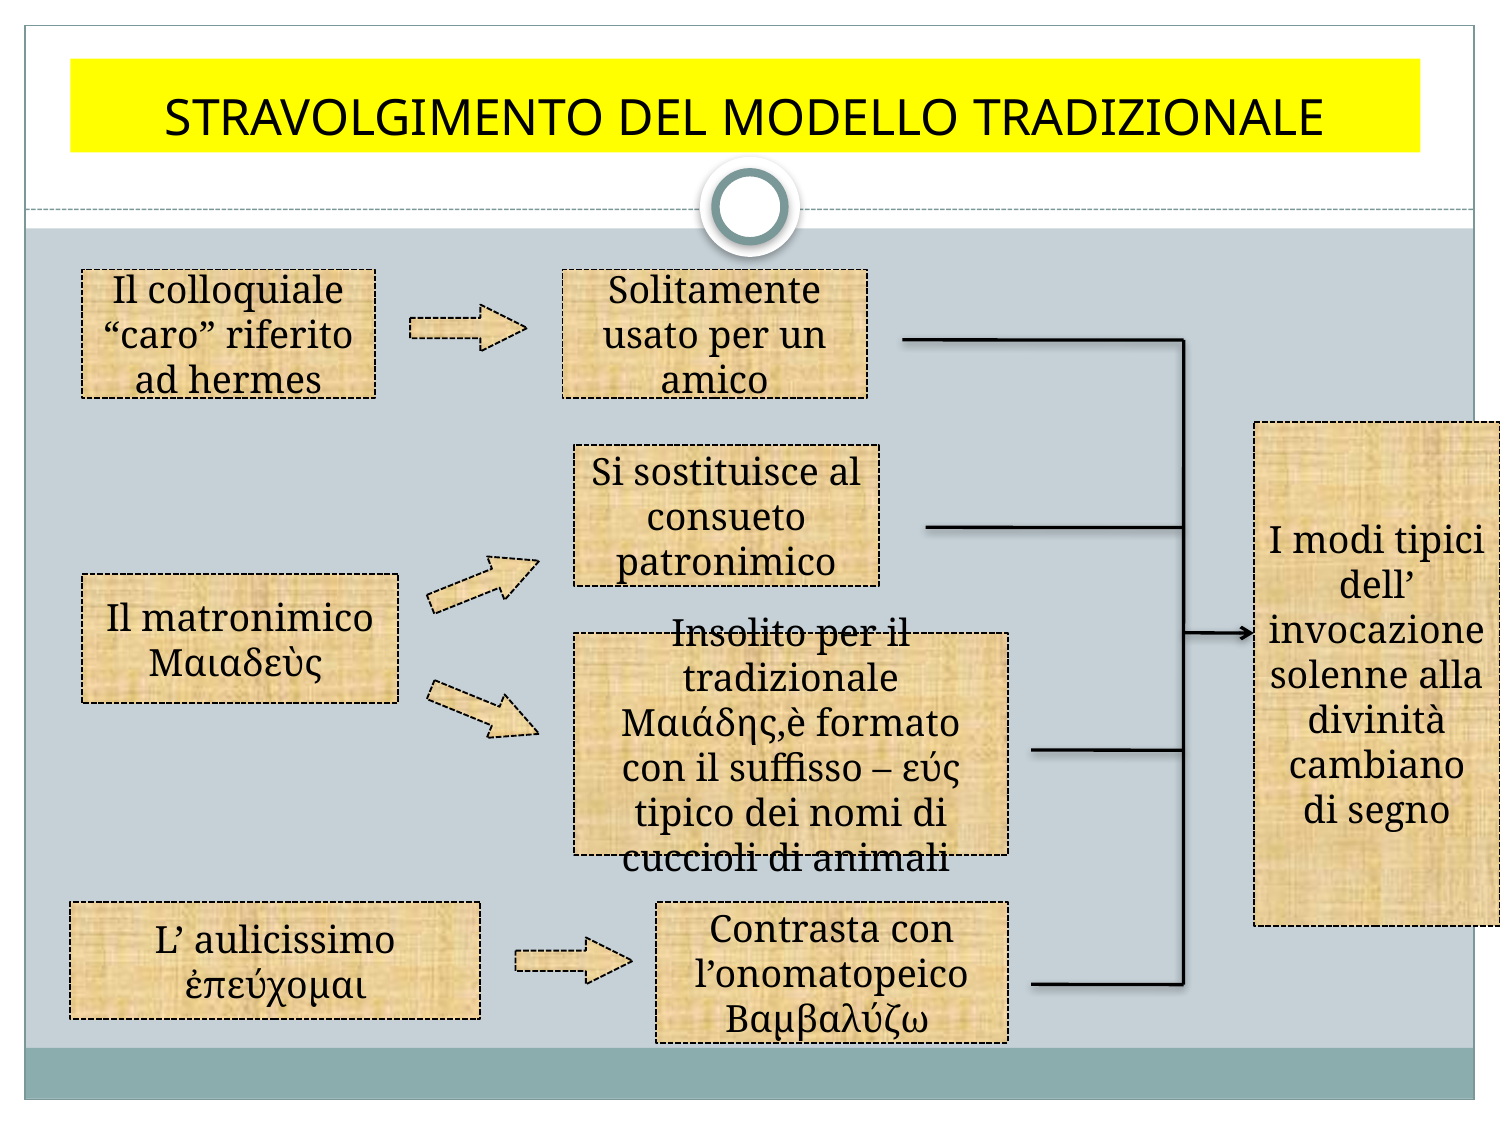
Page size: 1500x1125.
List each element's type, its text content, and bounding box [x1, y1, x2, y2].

text_box [425, 555, 540, 615]
text_box Si sostituisce al consueto patronimico [573, 444, 880, 587]
text_box [514, 936, 634, 985]
text_box [426, 679, 540, 739]
text_box [409, 303, 528, 352]
text_box I modi tipici dell’ invocazione solenne alla divinità cambiano di segno [1253, 421, 1500, 660]
text_box I modi tipici dell’ invocazione solenne alla divinità cambiano di segno [1253, 673, 1500, 927]
text_box Il matronimico Μαιαδεὺς [81, 573, 399, 704]
text_box Il colloquiale “caro” riferito ad hermes [81, 269, 376, 399]
text_box Insolito per il tradizionale Μαιάδης,è formato con il suffisso – εύς tipico dei nomi di cuccioli di animali [573, 632, 1009, 856]
text_box L’ aulicissimo ἐπεύχομαι [69, 901, 481, 1020]
title STRAVOLGIMENTO DEL MODELLO TRADIZIONALE [70, 58, 1421, 153]
text_box Contrasta con l’onomatopeico Βαμβαλύζω [655, 901, 1009, 1044]
text_box Solitamente usato per un amico [562, 269, 868, 399]
